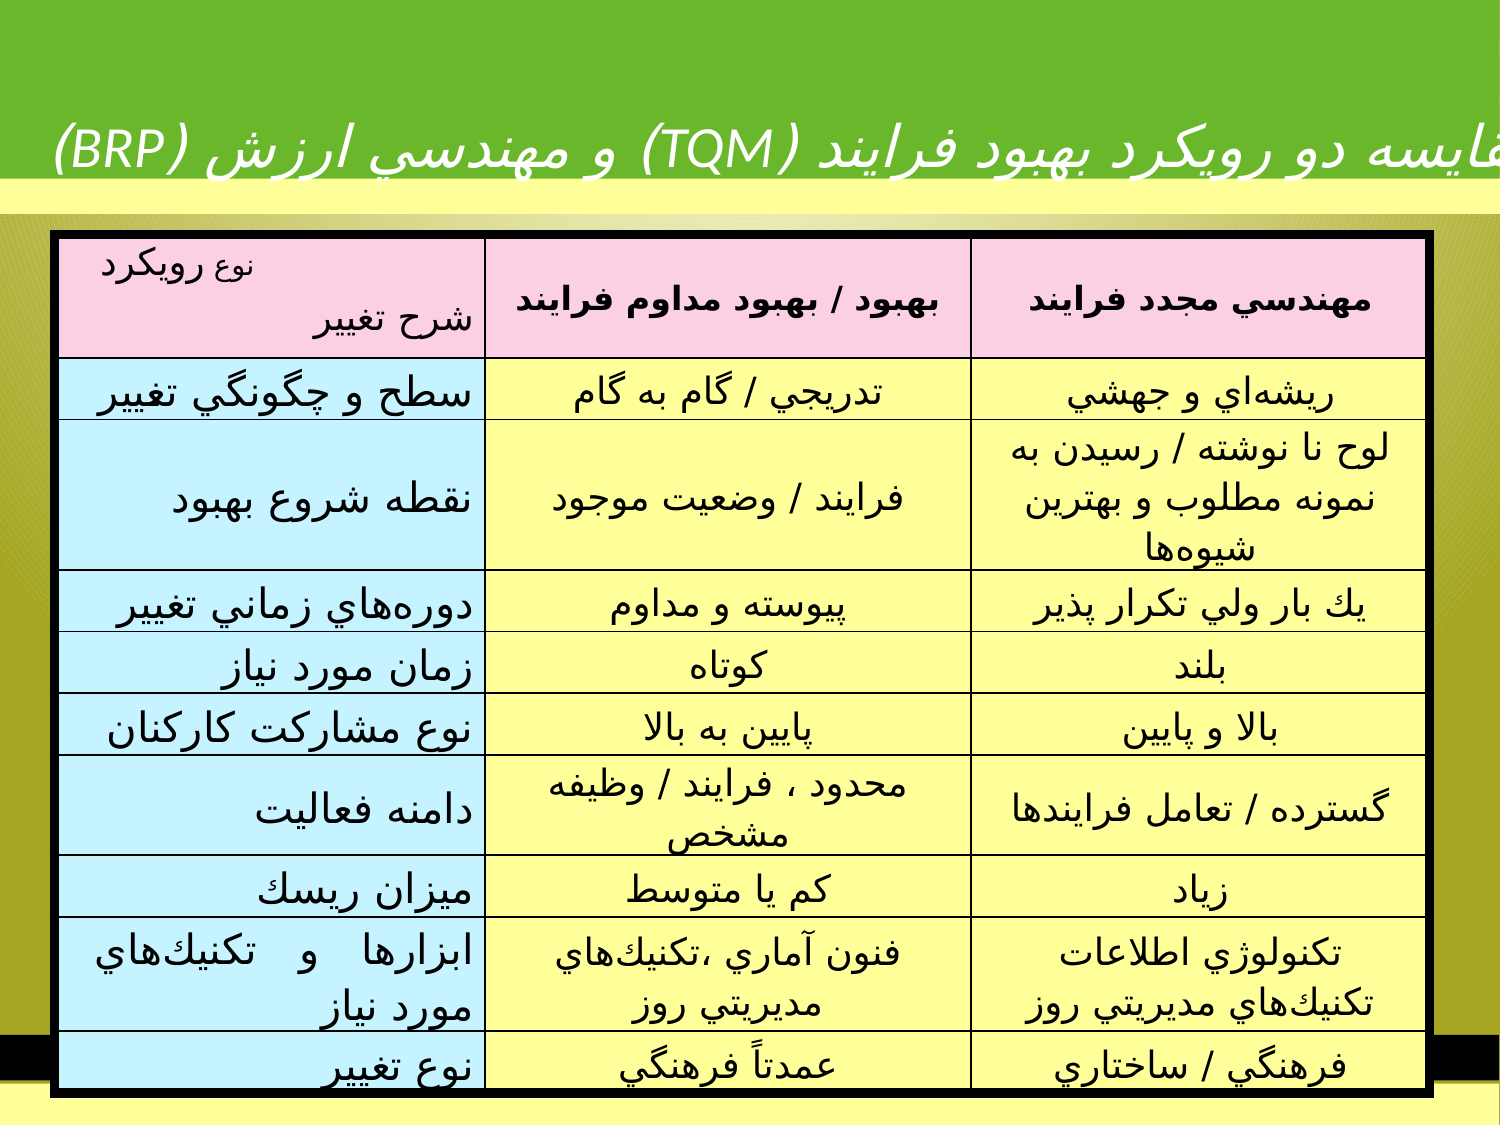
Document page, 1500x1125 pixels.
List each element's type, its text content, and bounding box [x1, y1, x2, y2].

table_cell گسترده / تعامل فرايندها [972, 756, 1425, 854]
table_cell تدريجي / گام به گام [486, 359, 970, 419]
text_box مقايسه دو رويكرد بهبود فرايند (TQM) و مهندسي ارزش (BRP) [32, 102, 1500, 187]
table_cell زياد [972, 856, 1425, 916]
table_cell كوتاه [486, 632, 970, 692]
table_cell فرهنگي / ساختاري [972, 1032, 1425, 1088]
table_cell يك بار ولي تكرار پذير [972, 571, 1425, 631]
table_cell فرايند / وضعيت موجود [486, 420, 970, 569]
table_cell دامنه فعاليت [59, 756, 484, 854]
table_cell ميزان ريسك [59, 856, 484, 916]
table_cell فنون آماري ،‌تكنيك‌هاي مديريتي روز [486, 918, 970, 1030]
table_cell محدود ، فرايند / وظيفه مشخص [486, 756, 970, 854]
table_cell پيوسته و مداوم [486, 571, 970, 631]
table_cell دوره‌هاي زماني تغيير [59, 571, 484, 631]
table_cell كم يا متوسط [486, 856, 970, 916]
table_cell لوح نا نوشته / رسيدن به نمونه مطلوب و بهترين شيوه‌ها [972, 420, 1425, 569]
table_header بهبود / بهبود مداوم فرايند [486, 239, 970, 357]
table_header نوع رويكرد شرح تغيير [59, 239, 484, 357]
table_cell عمدتاً فرهنگي [486, 1032, 970, 1088]
table_cell پايين به بالا [486, 694, 970, 754]
table_cell بلند [972, 632, 1425, 692]
table_cell نقطه شروع بهبود [59, 420, 484, 569]
table_header مهندسي مجدد فرايند [972, 239, 1425, 357]
table_cell تكنولوژي اطلاعات تكنيك‌هاي مديريتي روز [972, 918, 1425, 1030]
table_cell بالا و پايين [972, 694, 1425, 754]
table_cell ابزارها و تكنيك‌هاي مورد نياز [59, 918, 484, 1030]
table_cell سطح و چگونگي تغيير [59, 359, 484, 419]
table_cell نوع تغيير [59, 1032, 484, 1088]
table_cell زمان مورد نياز [59, 632, 484, 692]
table_cell ريشه‌اي و جهشي [972, 359, 1425, 419]
table_cell نوع مشاركت كاركنان [59, 694, 484, 754]
